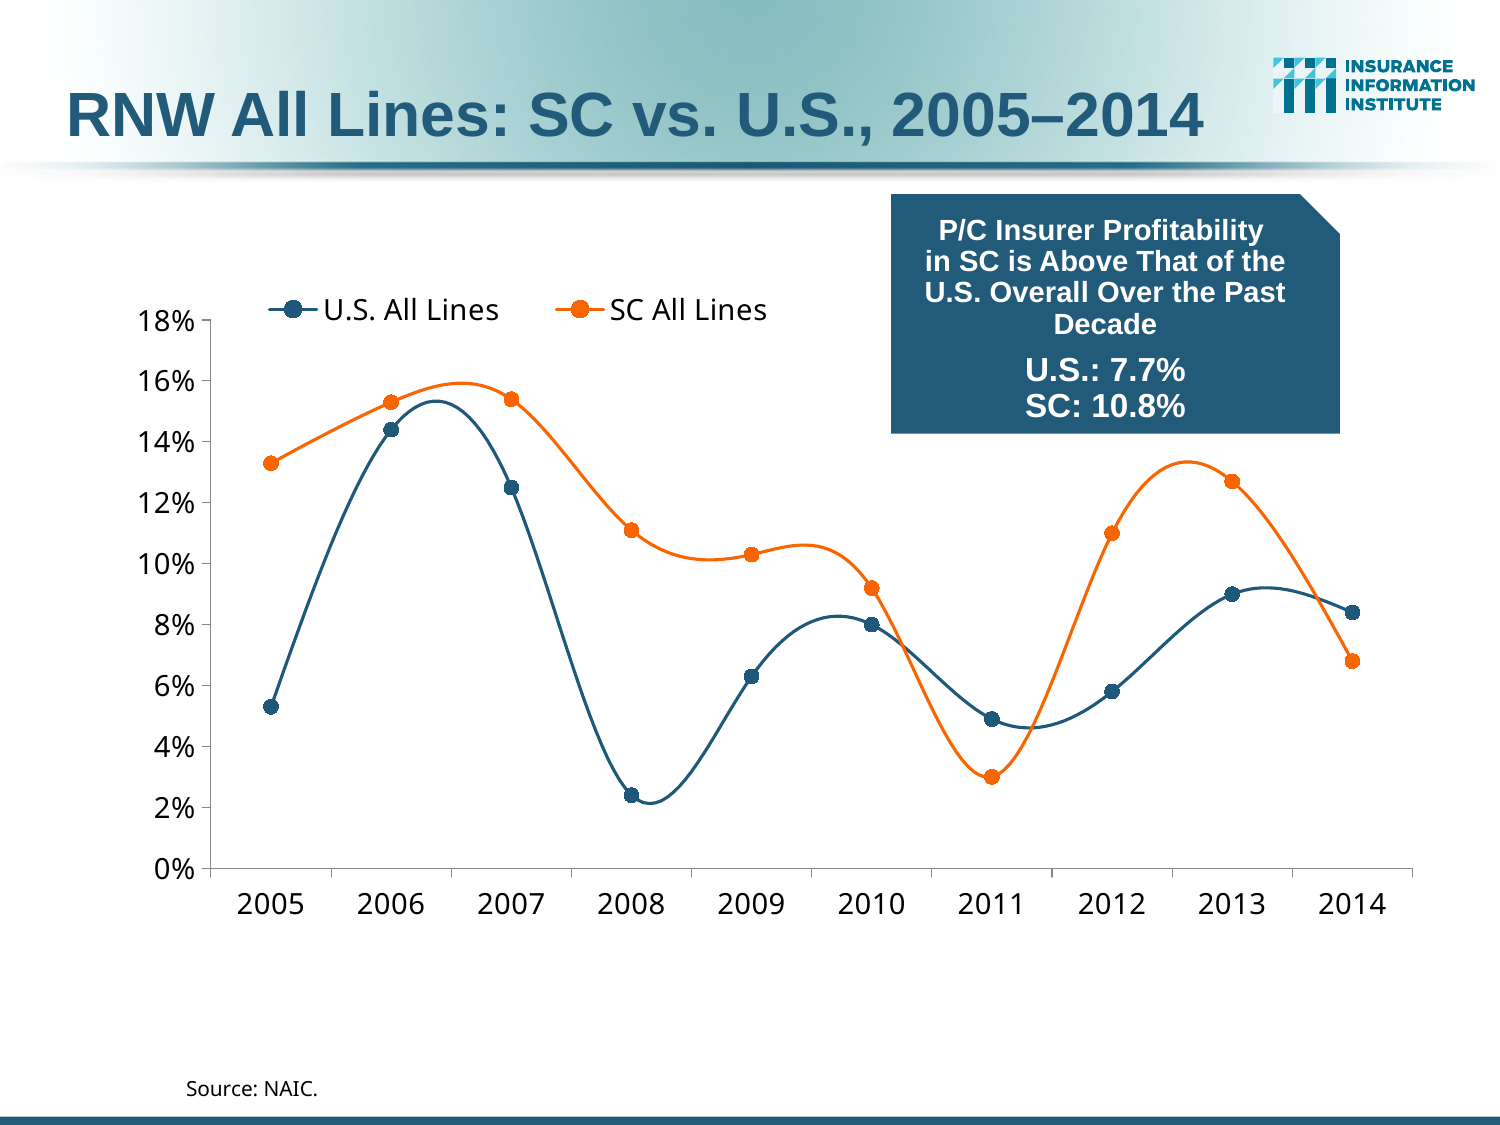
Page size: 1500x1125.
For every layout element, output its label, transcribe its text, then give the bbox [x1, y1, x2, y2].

text_box P/C Insurer Profitability in SC is Above That of the U.S. Overall Over the Past Decade U.S.: 7.7% SC: 10.8% [891, 194, 1340, 261]
title RNW All Lines: SC vs. U.S., 2005–2014 [58, 37, 1447, 195]
picture [0, 0, 1500, 189]
list Source: NAIC. [185, 1032, 1447, 1101]
chart [63, 263, 1437, 996]
